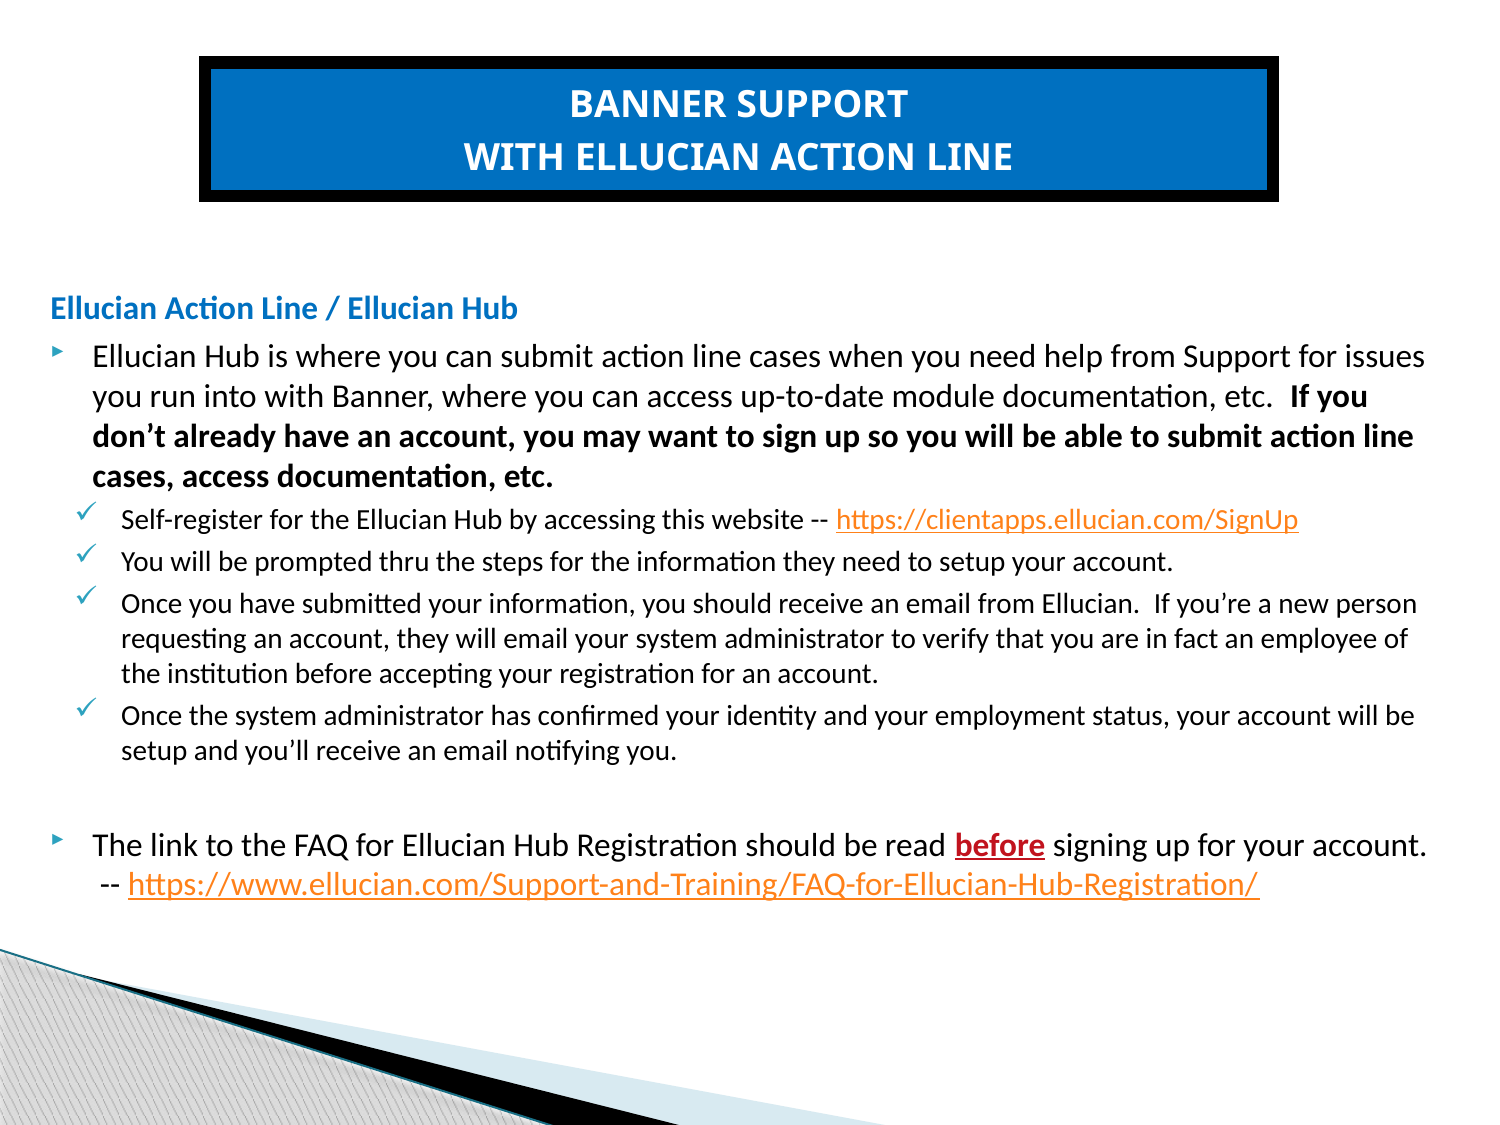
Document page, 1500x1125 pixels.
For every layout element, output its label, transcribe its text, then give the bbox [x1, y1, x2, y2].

list Ellucian Action Line / Ellucian Hub Ellucian Hub is where you can submit action line cases when you need help from Support for issues you run into with Banner, where you can access up-to-date module documentation, etc. If you don’t already have an account, you may want to sign up so you will be able to submit action line cases, access documentation, etc. Self-register for the Ellucian Hub by accessing this website -- https://clientapps.ellucian.com/SignUp You will be prompted thru the steps for the information they need to setup your account. Once you have submitted your information, you should receive an email from Ellucian. If you’re a new person requesting an account, they will email your system administrator to verify that you are in fact an employee of the institution before accepting your registration for an account. Once the system administrator has confirmed your identity and your employment status, your account will be setup and you’ll receive an email notifying you. The link to the FAQ for Ellucian Hub Registration should be read before signing up for your account. -- https://www.ellucian.com/Support-and-Training/FAQ-for-Ellucian-Hub-Registration/ [17, 278, 1461, 1071]
text_box Banner support With ellucian action line [204, 62, 1273, 196]
